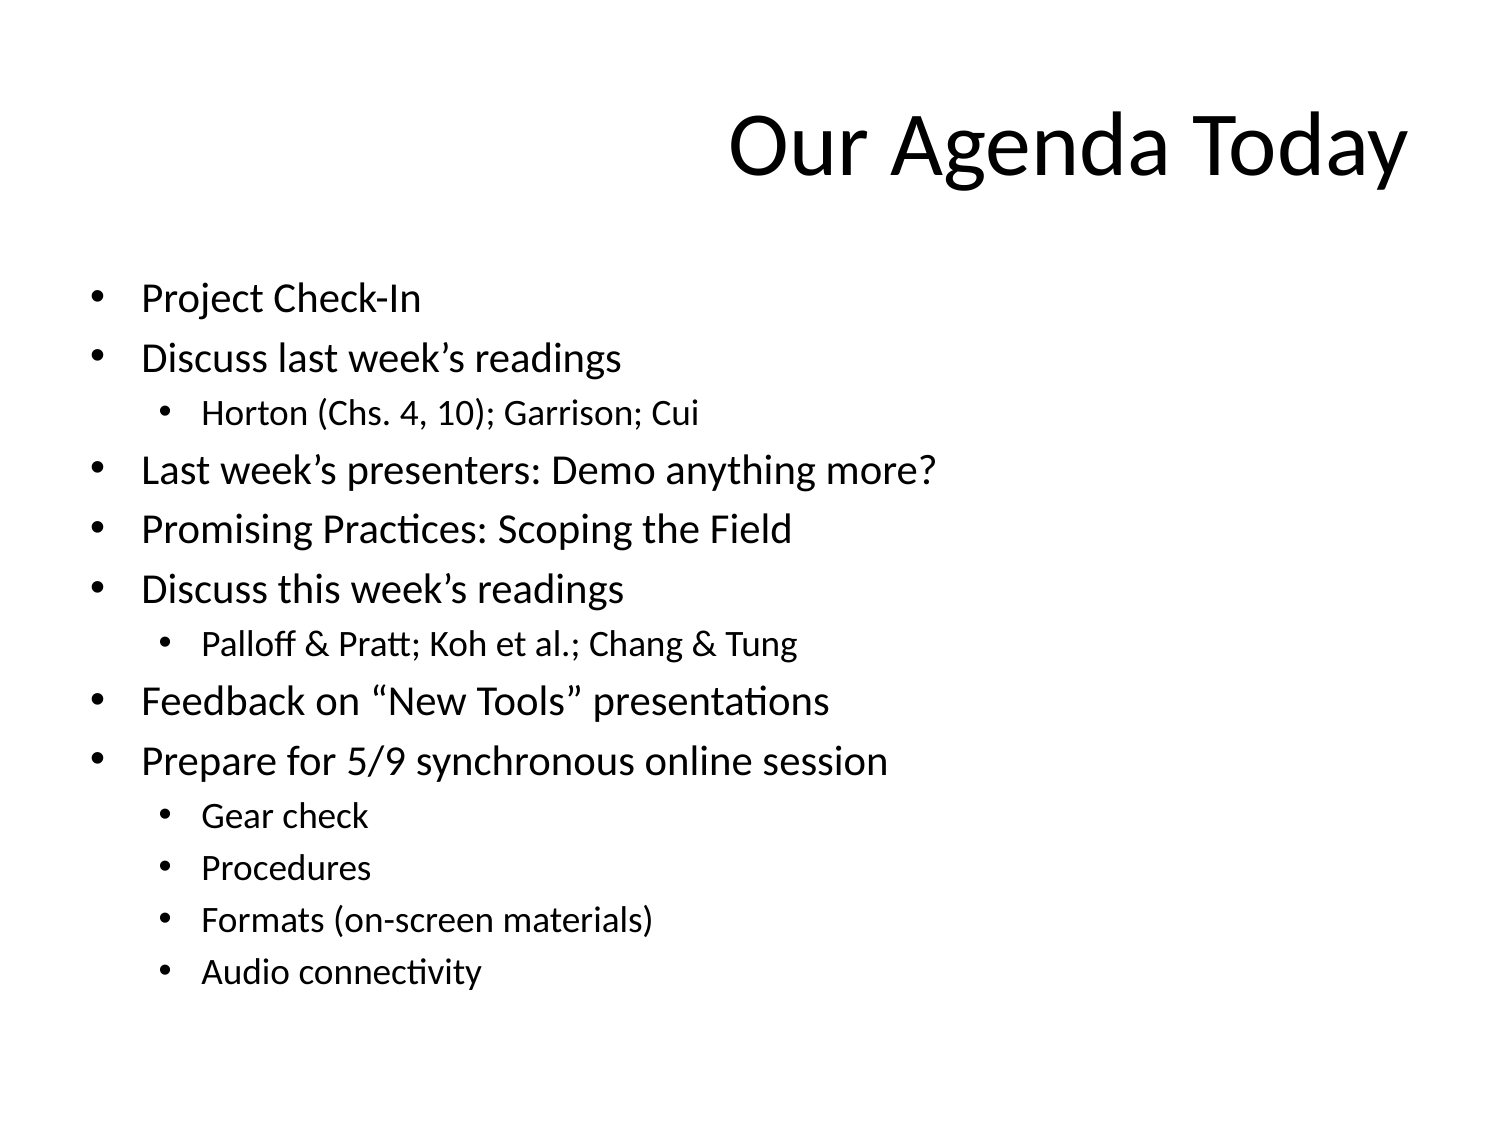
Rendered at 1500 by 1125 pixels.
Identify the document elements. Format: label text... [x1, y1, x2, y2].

title Our Agenda Today [74, 44, 1426, 233]
list Project Check-In Discuss last week’s readings Horton (Chs. 4, 10); Garrison; Cui Last week’s presenters: Demo anything more? Promising Practices: Scoping the Field Discuss this week’s readings Palloff & Pratt; Koh et al.; Chang & Tung Feedback on “New Tools” presentations Prepare for 5/9 synchronous online session Gear check Procedures Formats (on-screen materials) Audio connectivity [74, 262, 1426, 1006]
